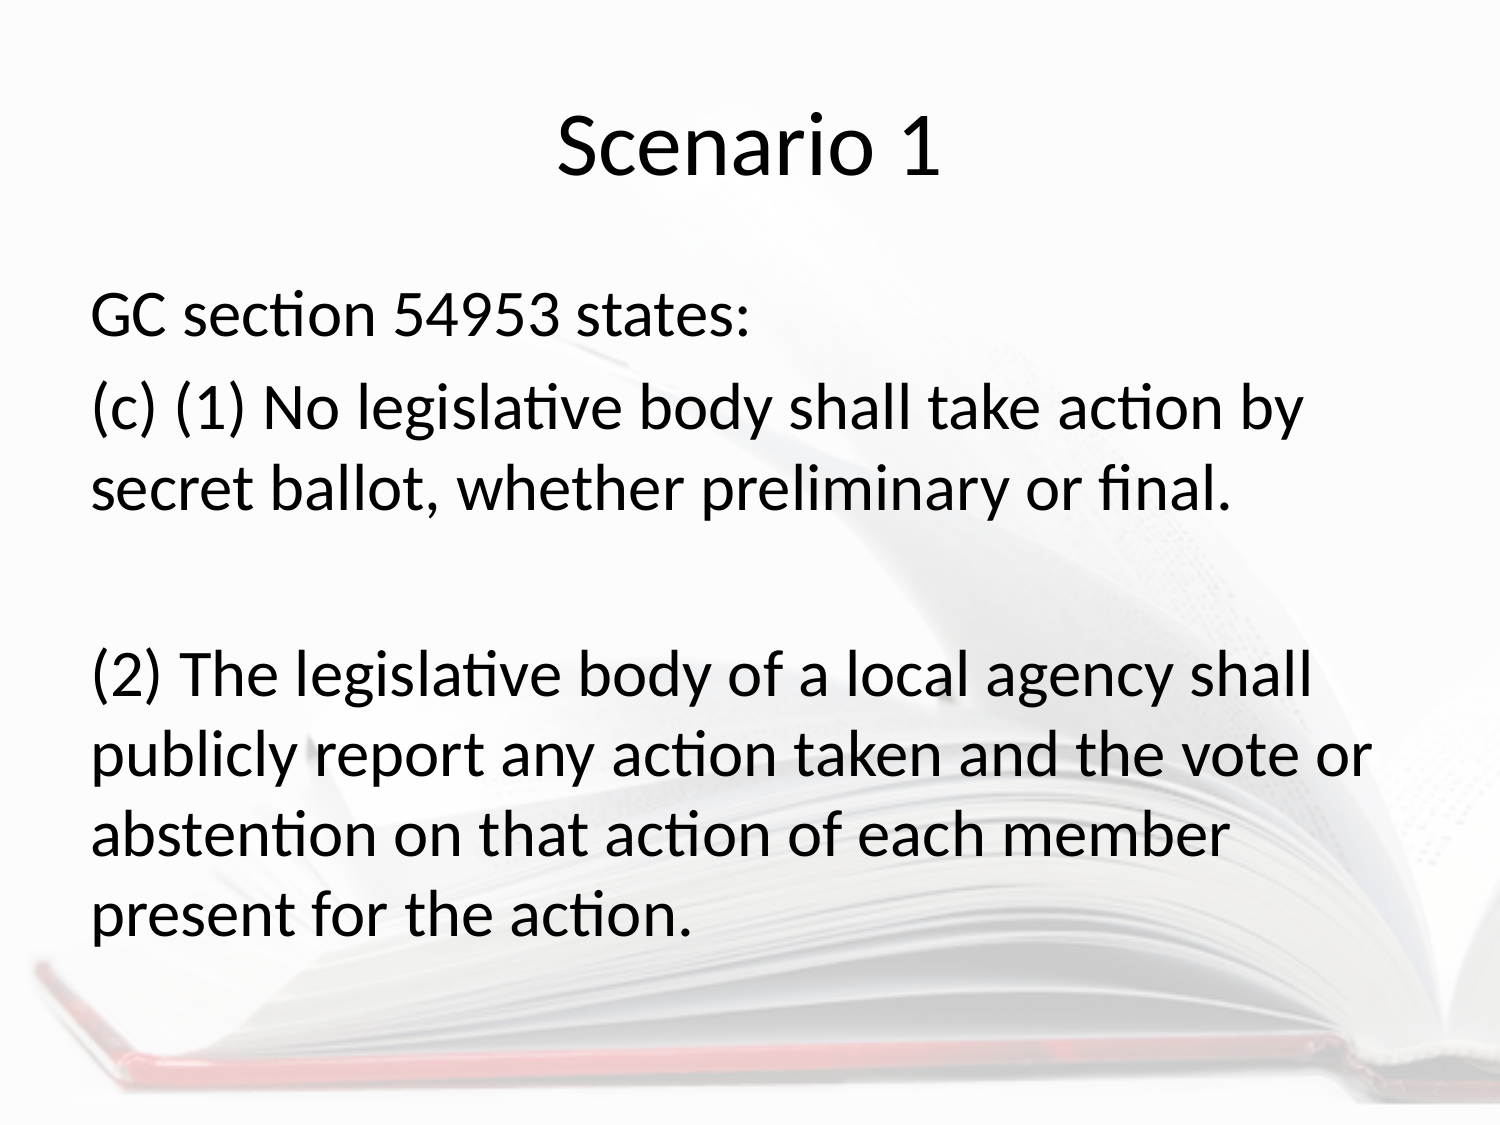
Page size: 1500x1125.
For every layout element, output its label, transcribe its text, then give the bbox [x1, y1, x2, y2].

title Scenario 1 [75, 45, 1425, 233]
list GC section 54953 states: (c) (1) No legislative body shall take action by secret ballot, whether preliminary or final. (2) The legislative body of a local agency shall publicly report any action taken and the vote or abstention on that action of each member present for the action. [75, 262, 1425, 1005]
